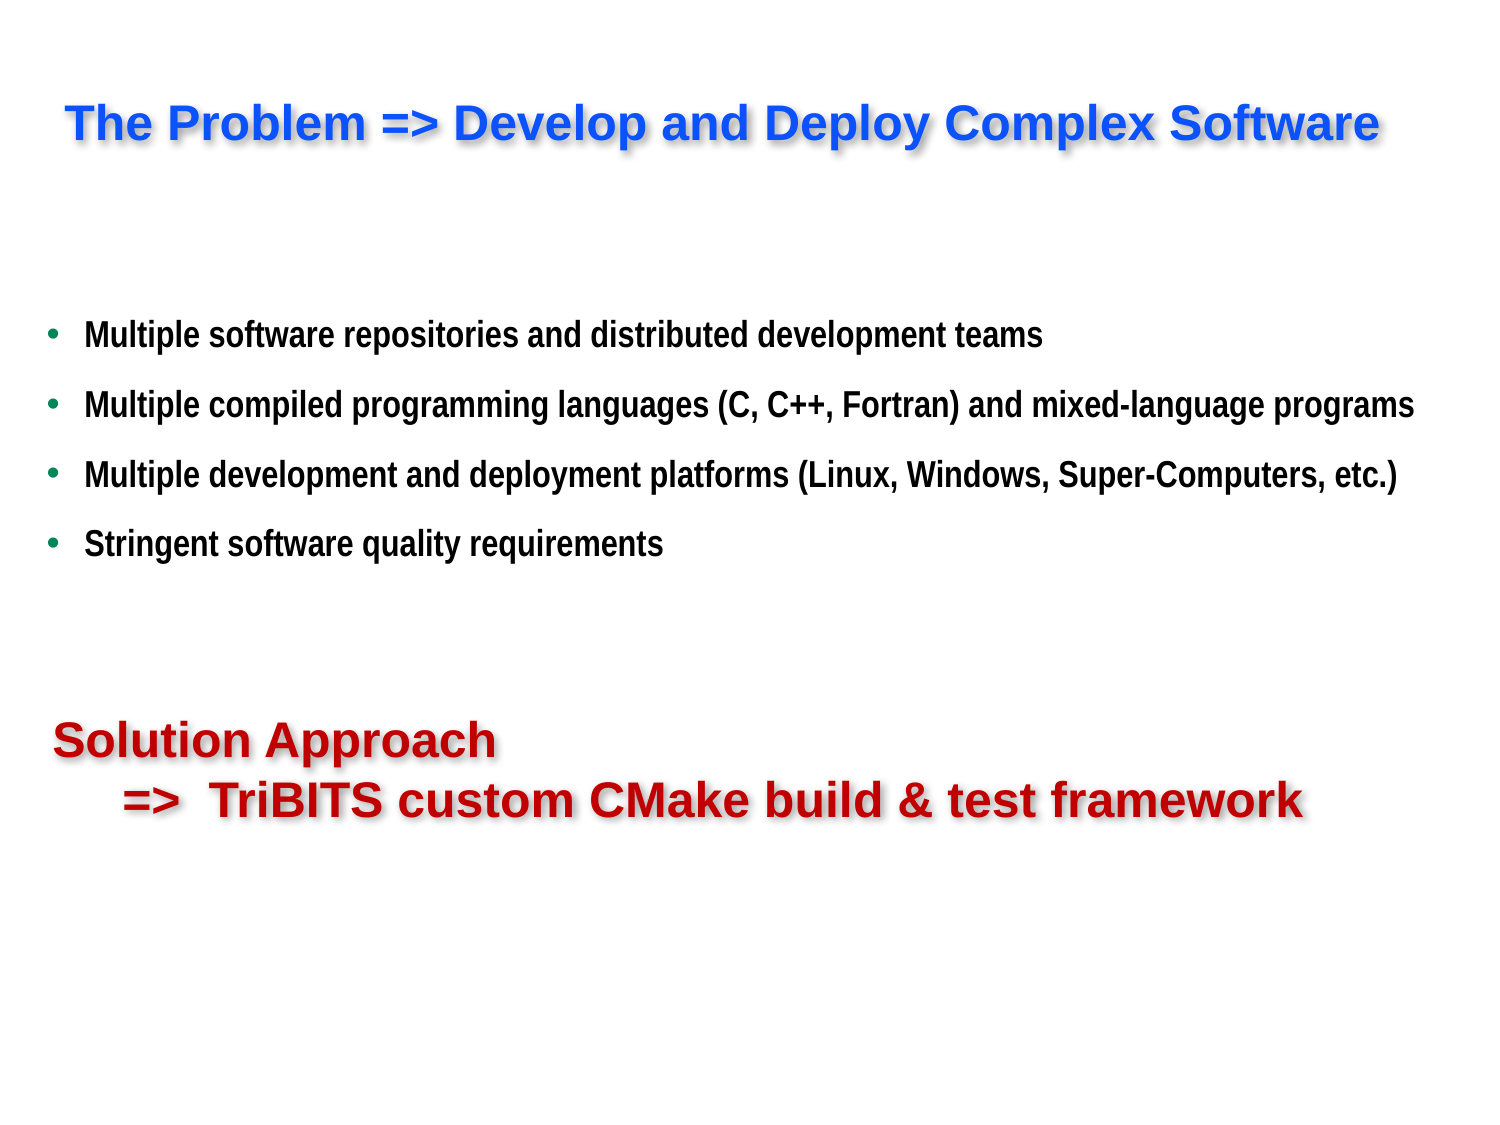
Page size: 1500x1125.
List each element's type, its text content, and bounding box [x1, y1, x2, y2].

text_box Solution Approach => TriBITS custom CMake build & test framework [31, 697, 1431, 839]
text_box The Problem => Develop and Deploy Complex Software [43, 80, 1488, 221]
text_box Multiple software repositories and distributed development teams Multiple compiled programming languages (C, C++, Fortran) and mixed-language programs Multiple development and deployment platforms (Linux, Windows, Super-Computers, etc.) Stringent software quality requirements [31, 307, 1488, 573]
